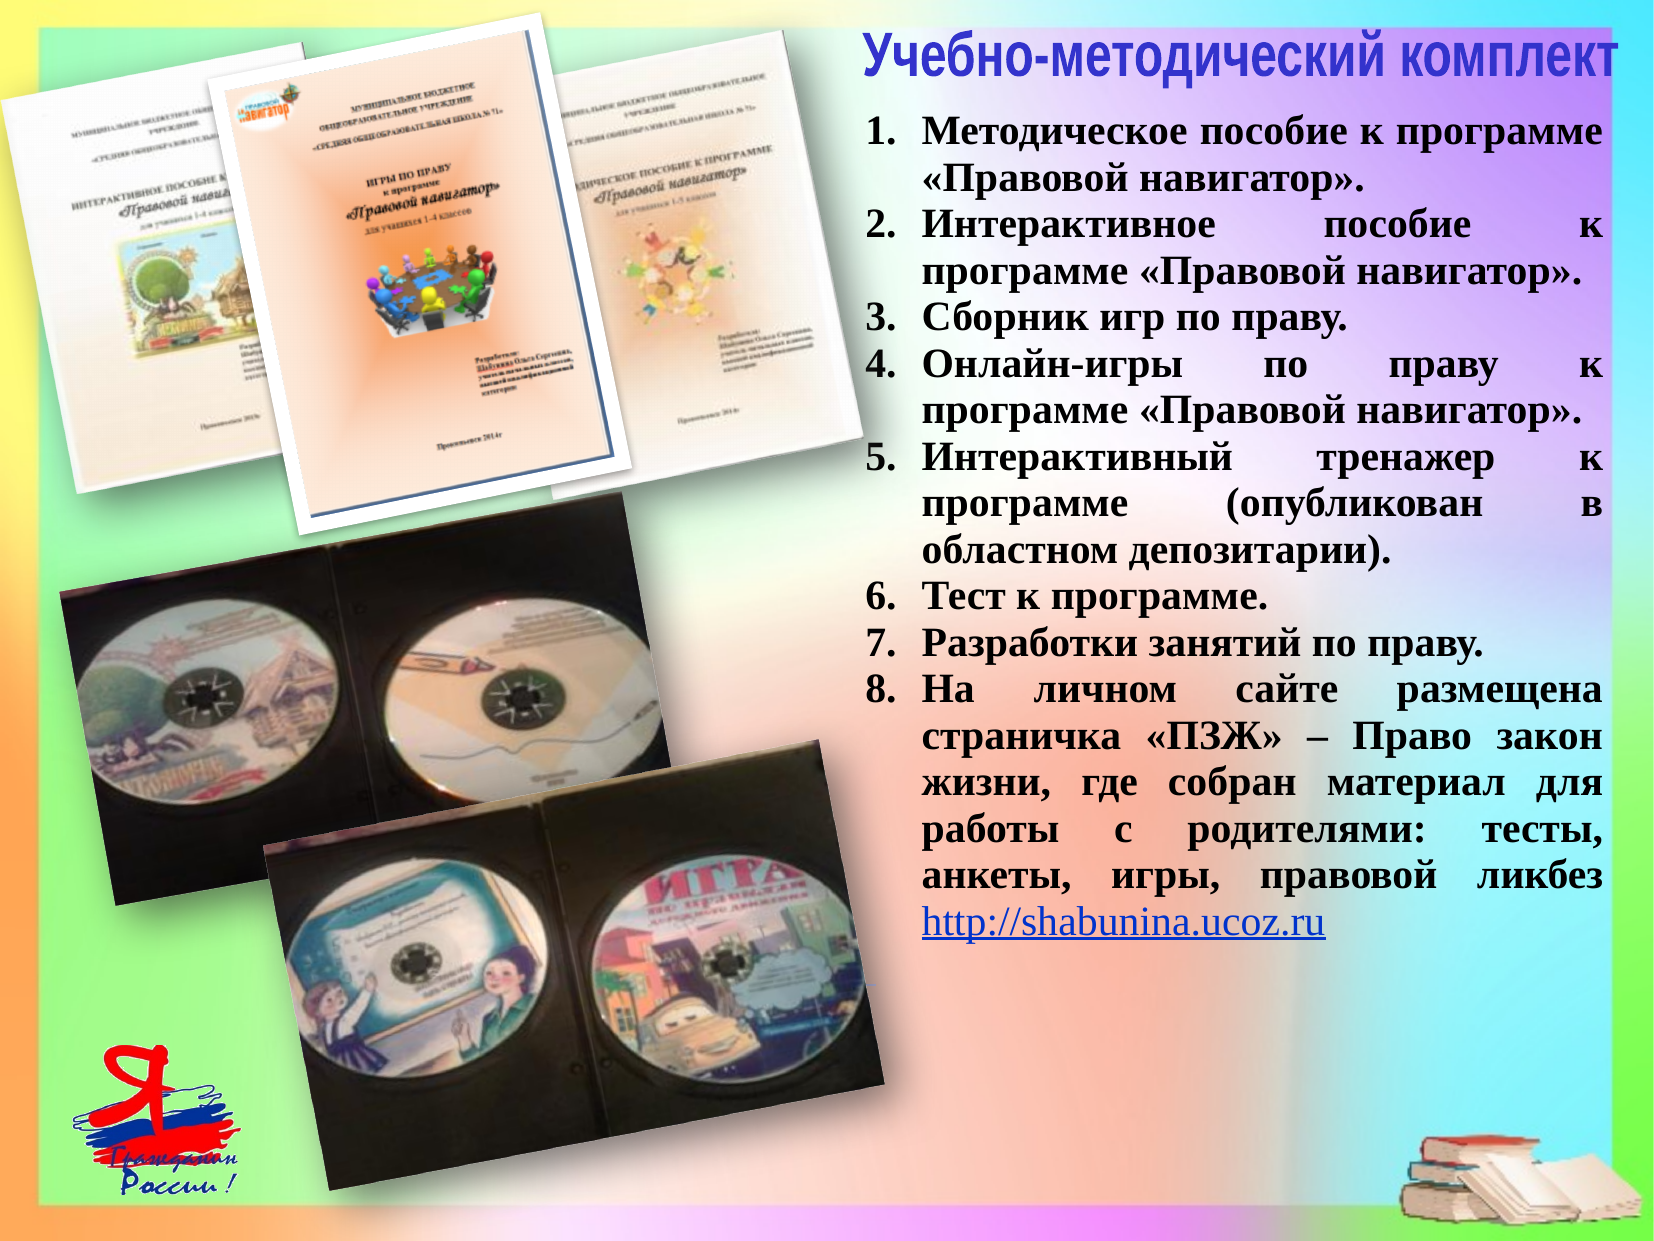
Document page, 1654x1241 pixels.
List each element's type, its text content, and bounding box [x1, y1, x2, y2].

picture [0, 0, 1654, 1241]
text_box Методическое пособие к программе «Правовой навигатор». Интерактивное пособие к программе «Правовой навигатор». Сборник игр по праву. Онлайн-игры по праву к программе «Правовой навигатор». Интерактивный тренажер к программе (опубликован в областном депозитарии). Тест к программе. Разработки занятий по праву. На личном сайте размещена страничка «ПЗЖ» – Право закон жизни, где собран материал для работы с родителями: тесты, анкеты, игры, правовой ликбез http://shabunina.ucoz.ru [850, 100, 1619, 1081]
